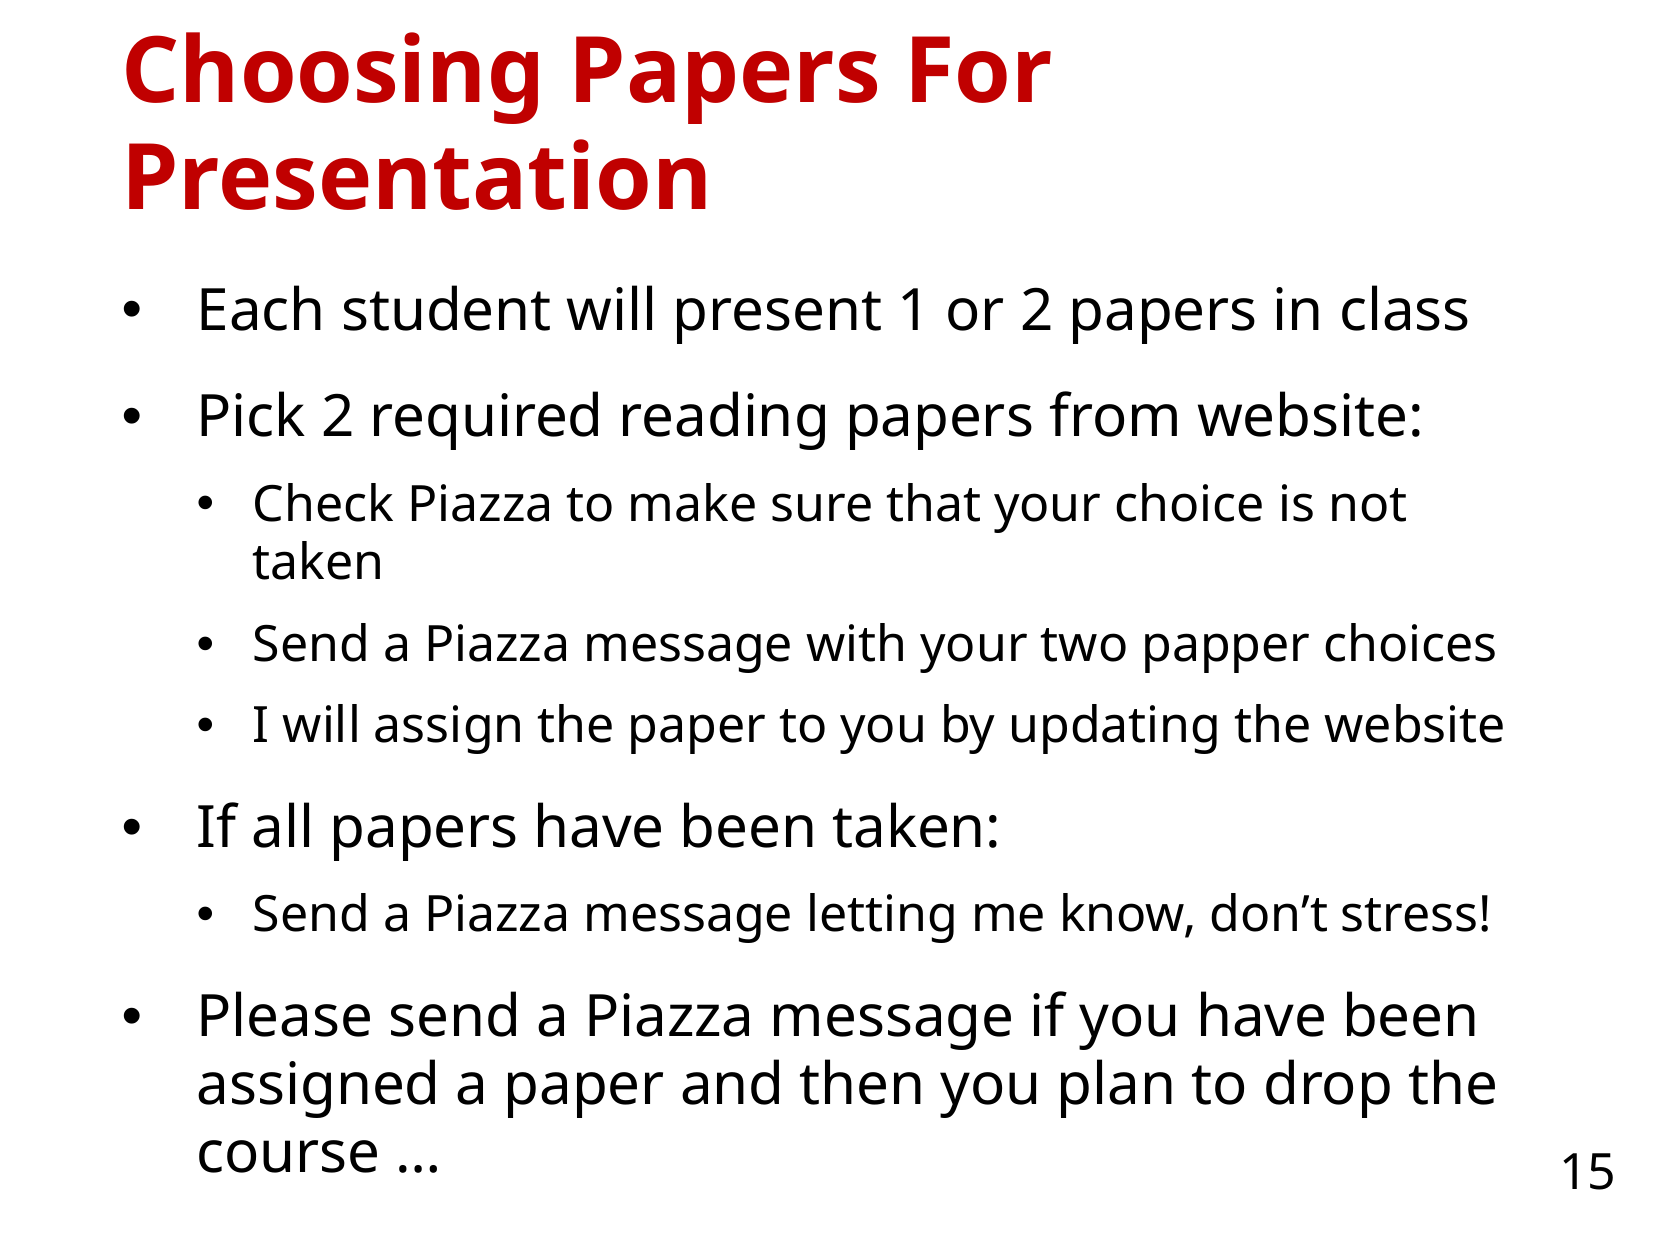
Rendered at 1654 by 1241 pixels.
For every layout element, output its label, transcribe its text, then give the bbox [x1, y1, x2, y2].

list Each student will present 1 or 2 papers in class Pick 2 required reading papers from website: Check Piazza to make sure that your choice is not taken Send a Piazza message with your two papper choices I will assign the paper to you by updating the website If all papers have been taken: Send a Piazza message letting me know, don’t stress! Please send a Piazza message if you have been assigned a paper and then you plan to drop the course … [121, 274, 1534, 1129]
title Choosing Papers For Presentation [121, 0, 1533, 249]
